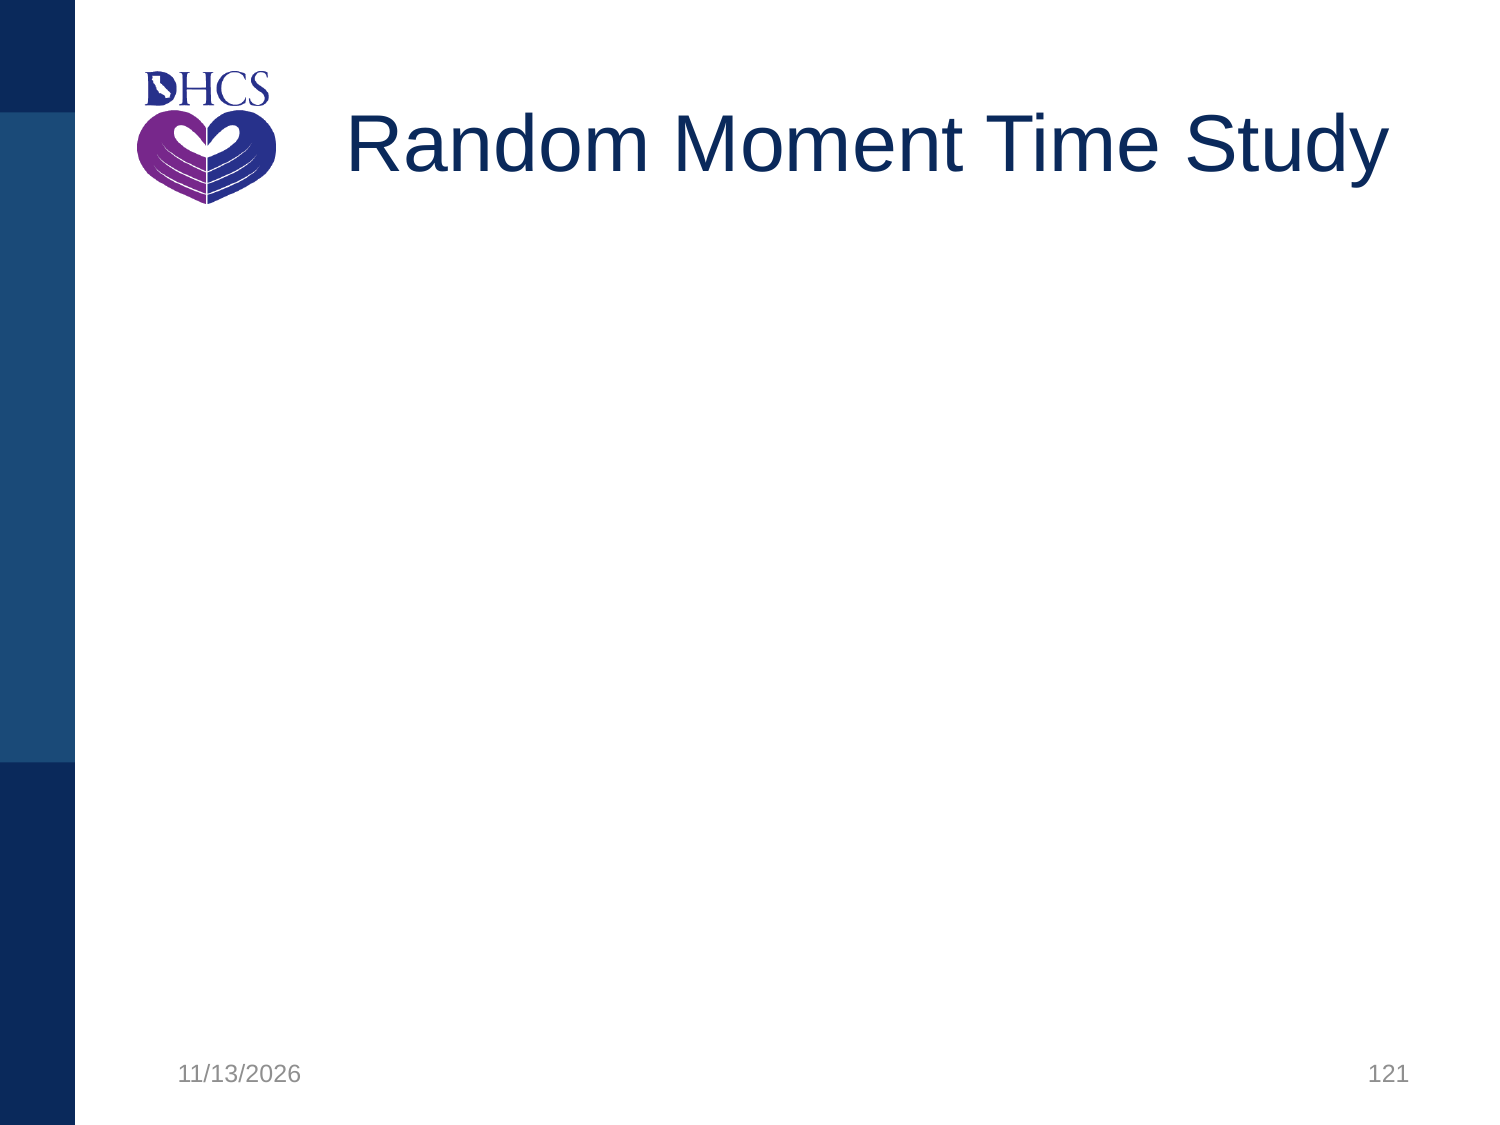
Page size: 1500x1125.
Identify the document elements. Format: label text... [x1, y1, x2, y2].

slide_number 121 [1074, 1042, 1425, 1103]
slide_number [162, 1042, 513, 1103]
picture [137, 71, 275, 204]
title Random Moment Time Study [275, 45, 1463, 233]
